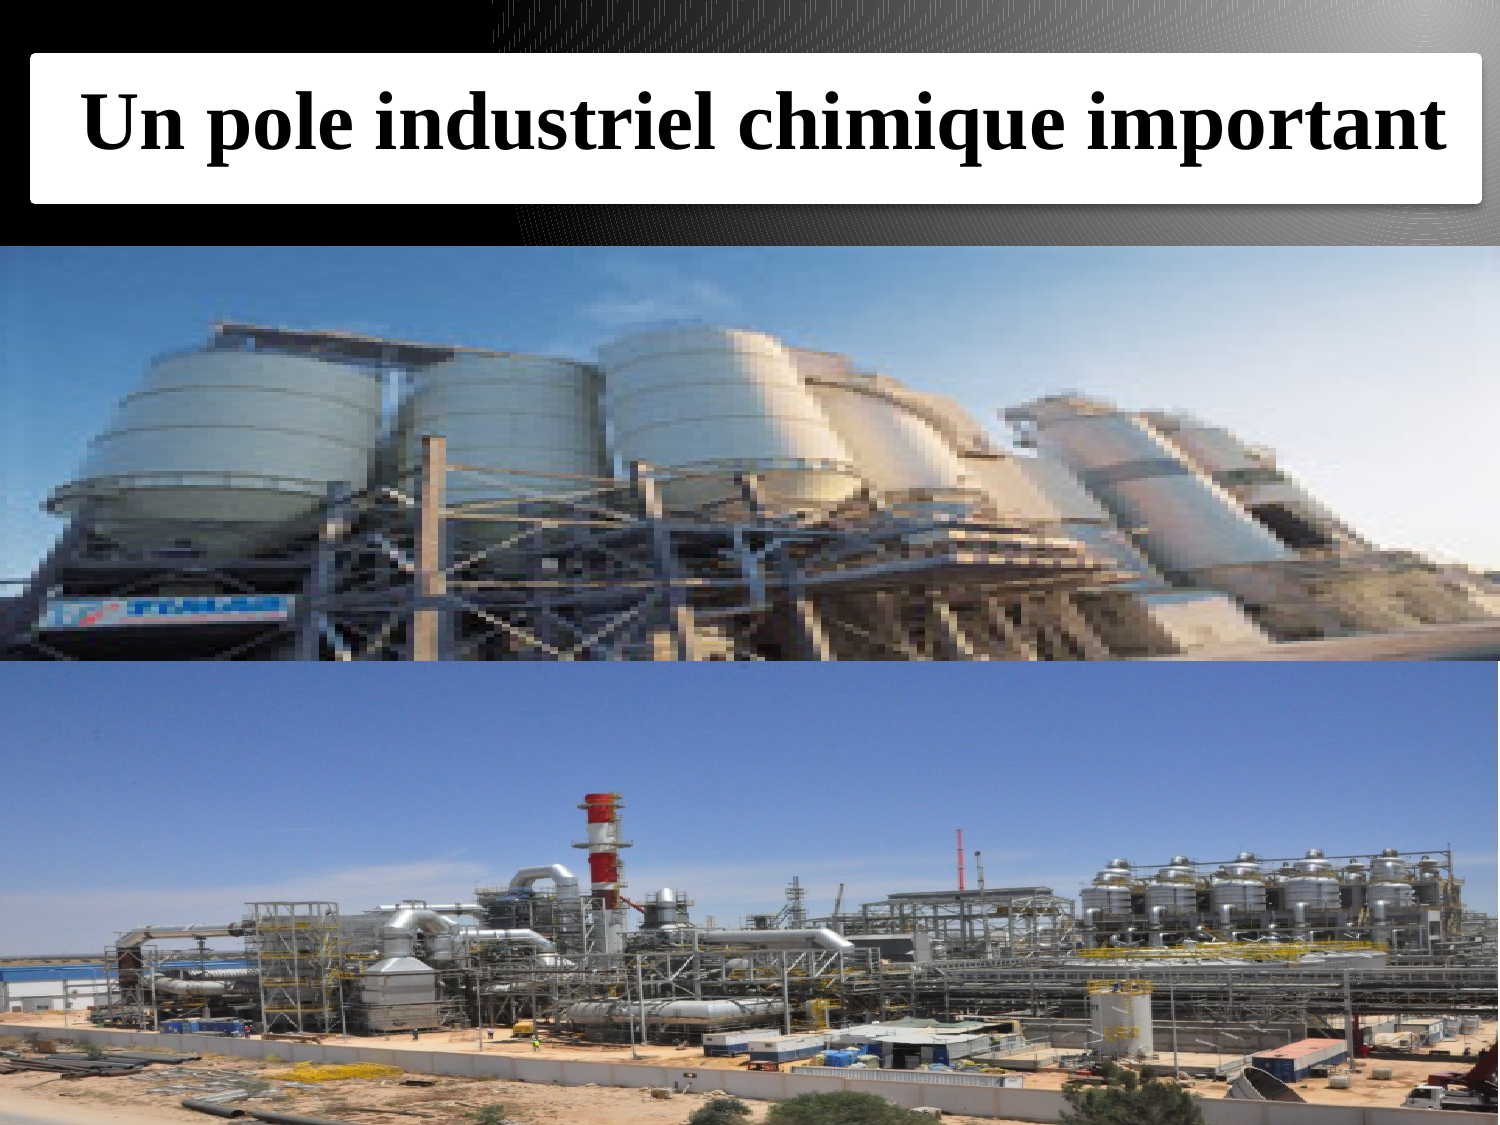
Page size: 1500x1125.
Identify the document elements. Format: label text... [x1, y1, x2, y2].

picture [0, 245, 1500, 1125]
text_box Un pole industriel chimique important [30, 53, 1482, 204]
